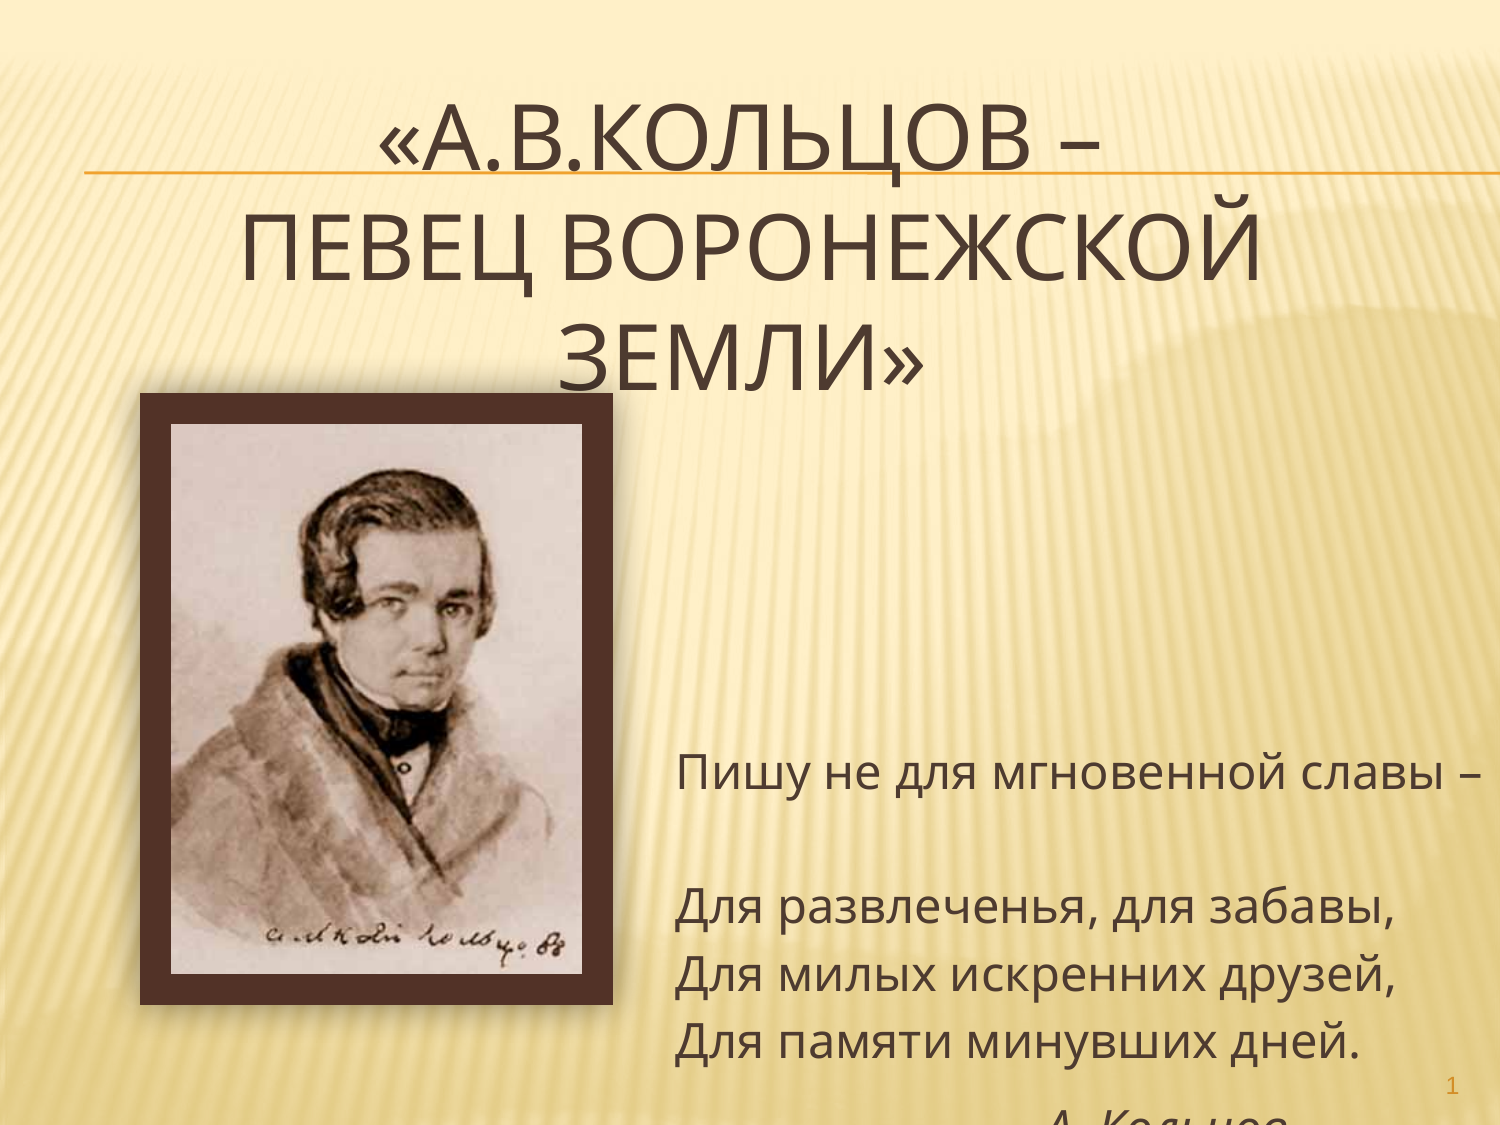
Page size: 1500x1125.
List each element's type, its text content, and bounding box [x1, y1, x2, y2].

slide_number 1 [1350, 1061, 1475, 1103]
list Пишу не для мгновенной славы – Для развлеченья, для забавы, Для милых искренних друзей, Для памяти минувших дней. А. Кольцов [660, 668, 1500, 1125]
title «А.В.Кольцов – певец Воронежской земли» [75, 24, 1430, 563]
picture [170, 423, 583, 975]
